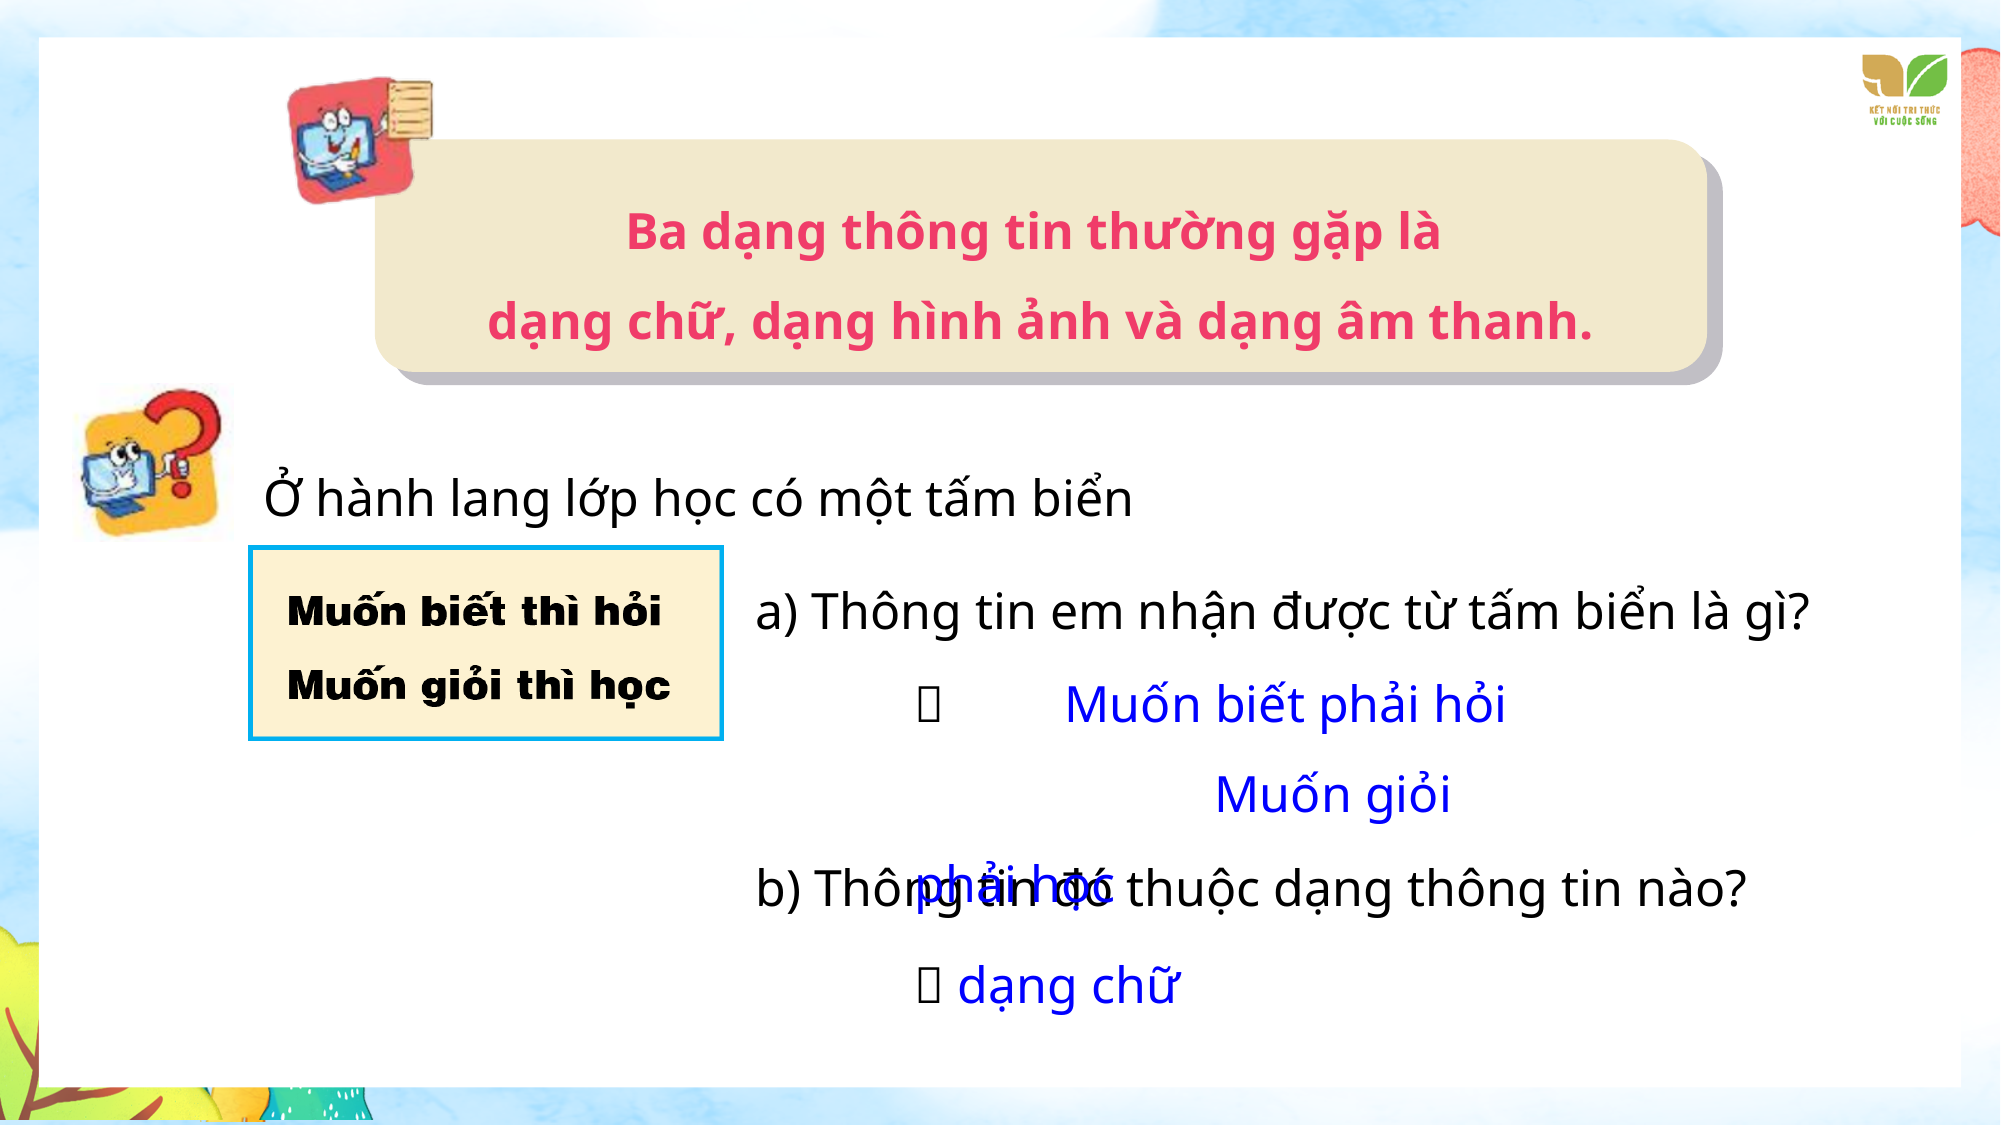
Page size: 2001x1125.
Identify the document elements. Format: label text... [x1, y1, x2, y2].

text_box Ở hành lang lớp học có một tấm biển [248, 428, 1355, 534]
text_box b) Thông tin đó thuộc dạng thông tin nào? [740, 819, 899, 924]
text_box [277, 65, 1723, 386]
text_box  dạng chữ [899, 915, 1489, 1021]
text_box a) Thông tin em nhận được từ tấm biển là gì? [740, 541, 1940, 647]
text_box  Muốn biết phải hỏi Muốn giỏi phải học [899, 635, 1543, 920]
text_box b) Thông tin đó thuộc dạng thông tin nào? [1489, 819, 1940, 924]
picture [0, 0, 2001, 1125]
